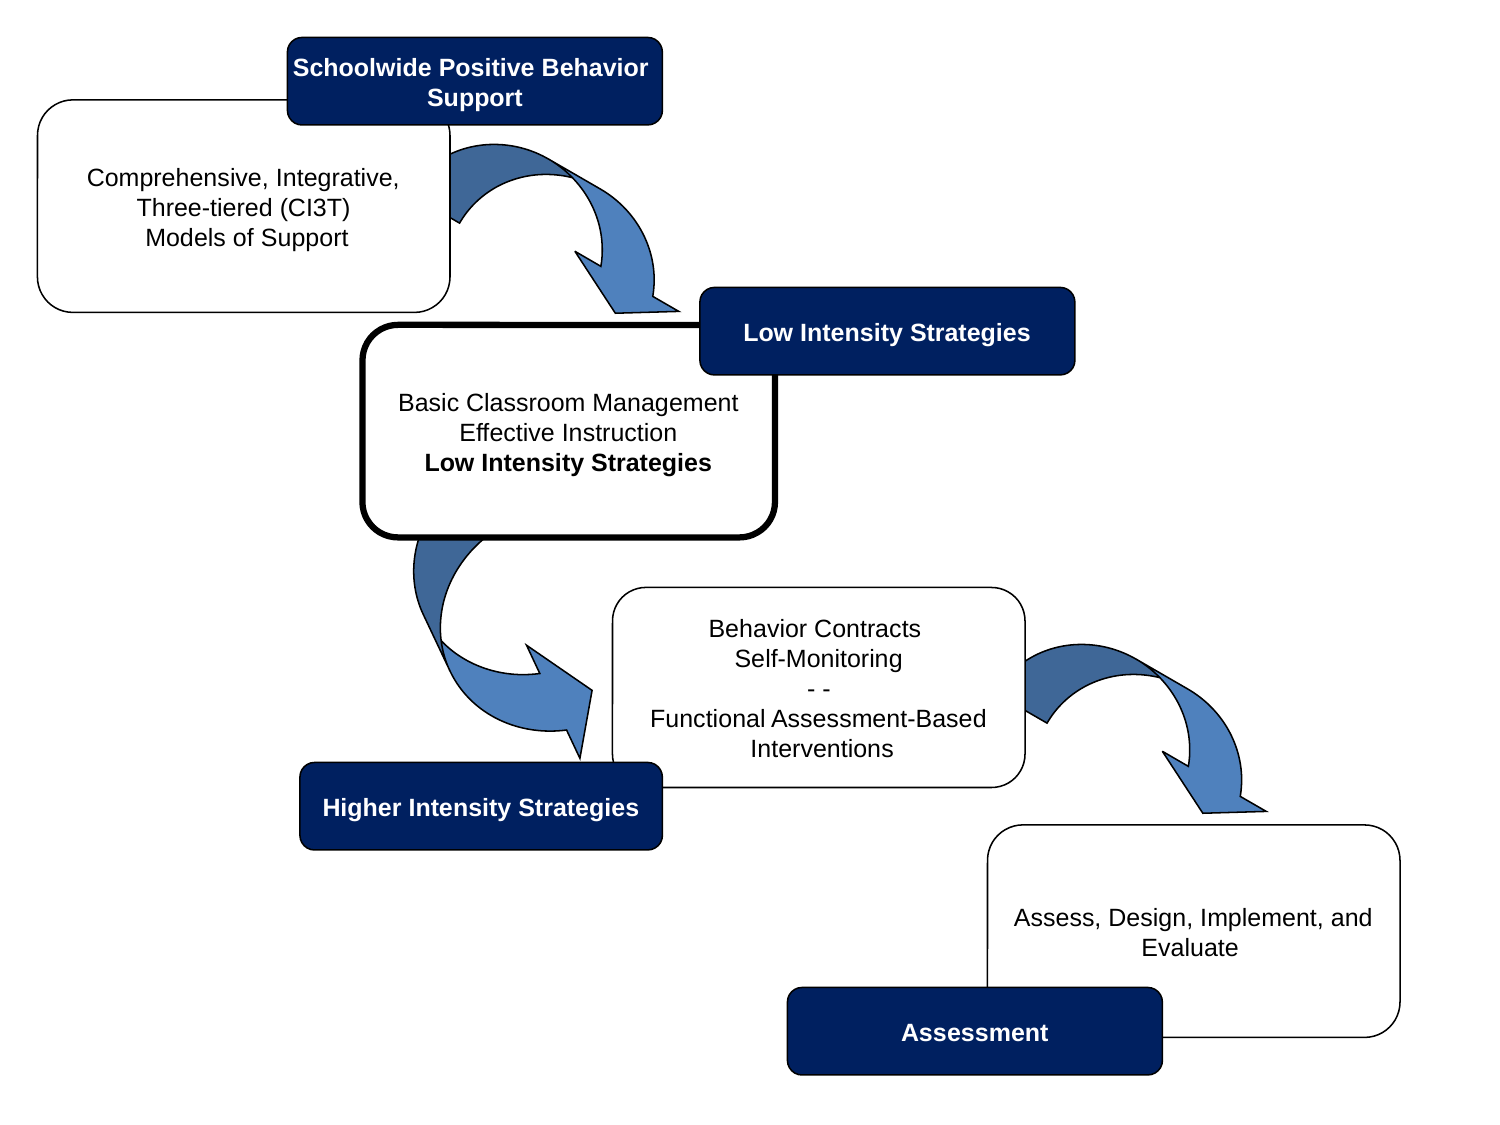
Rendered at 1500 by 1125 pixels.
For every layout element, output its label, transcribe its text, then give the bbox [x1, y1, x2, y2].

text_box [1026, 644, 1267, 814]
text_box Assessment [787, 987, 1163, 1075]
text_box Higher Intensity Strategies [299, 762, 663, 850]
text_box Behavior Contracts Self-Monitoring - - Functional Assessment-Based Interventions [612, 587, 1026, 788]
text_box [451, 144, 679, 314]
text_box Low Intensity Strategies [699, 287, 1075, 375]
text_box Assess, Design, Implement, and Evaluate [987, 824, 1401, 1038]
text_box Basic Classroom Management Effective Instruction Low Intensity Strategies [362, 324, 775, 538]
text_box Schoolwide Positive Behavior Support [287, 37, 663, 125]
text_box [413, 538, 593, 759]
text_box Comprehensive, Integrative, Three-tiered (CI3T) Models of Support [37, 99, 451, 313]
